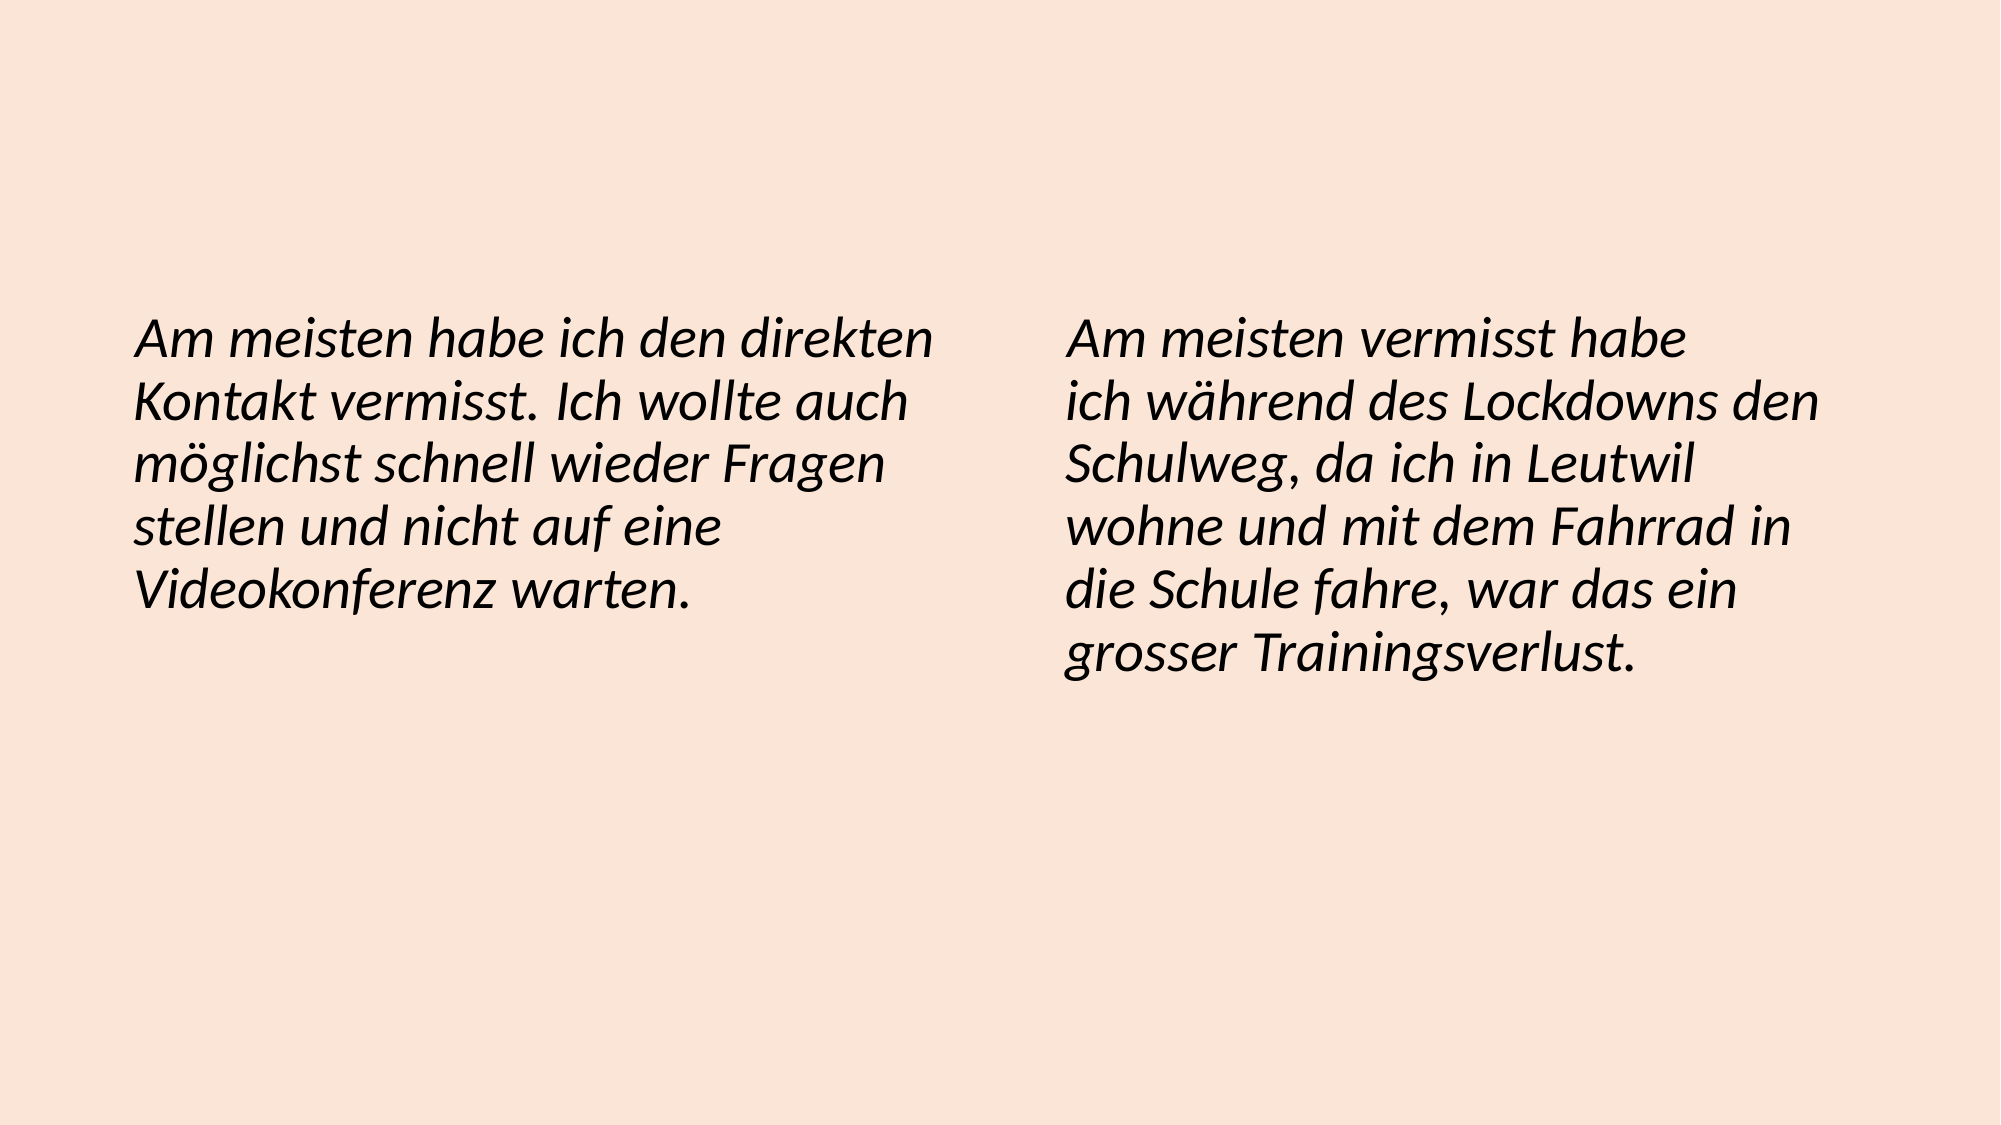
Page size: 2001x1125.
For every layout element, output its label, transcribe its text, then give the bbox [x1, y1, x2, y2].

list Am meisten habe ich den direkten Kontakt vermisst. Ich wollte auch möglichst schnell wieder Fragen stellen und nicht auf eine Videokonferenz warten. [80, 299, 988, 1014]
list Am meisten vermisst habe ich während des Lockdowns den Schulweg, da ich in Leutwil wohne und mit dem Fahrrad in die Schule fahre, war das ein grosser Trainingsverlust. [1012, 299, 1863, 1014]
